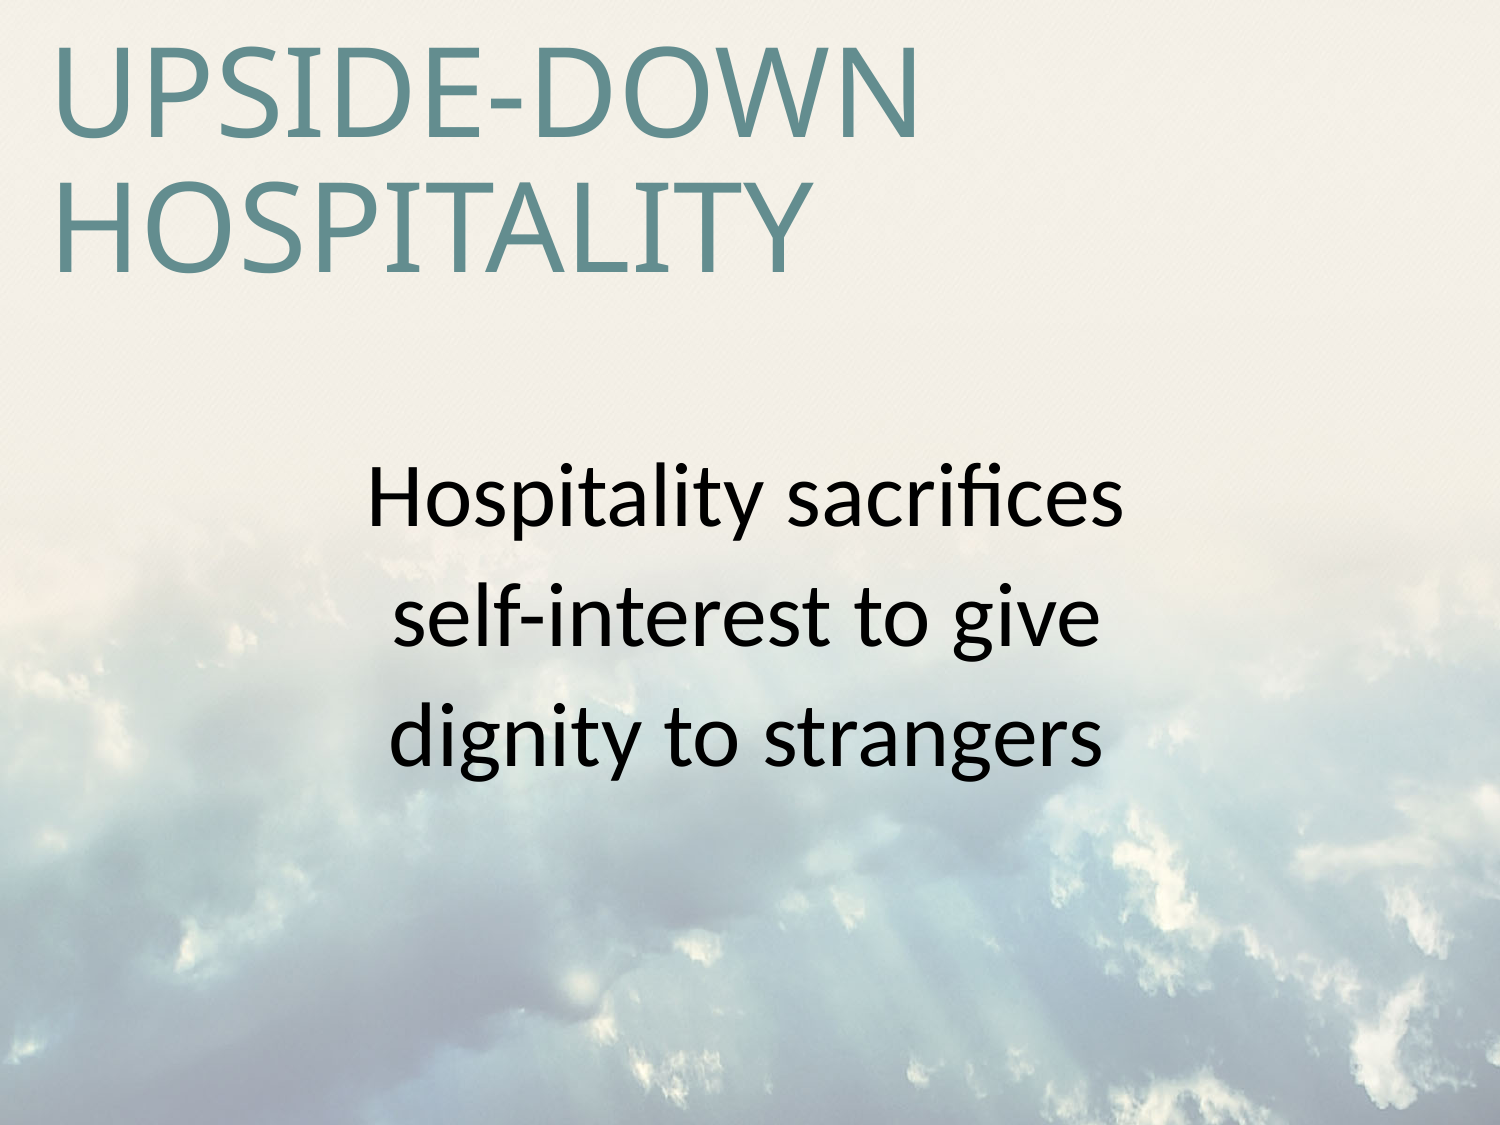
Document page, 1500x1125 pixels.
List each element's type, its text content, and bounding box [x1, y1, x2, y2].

title Upside-Down Hospitality [33, 10, 1482, 318]
list Hospitality sacrifices self-interest to give dignity to strangers [211, 440, 1304, 924]
picture [0, 0, 1500, 1125]
